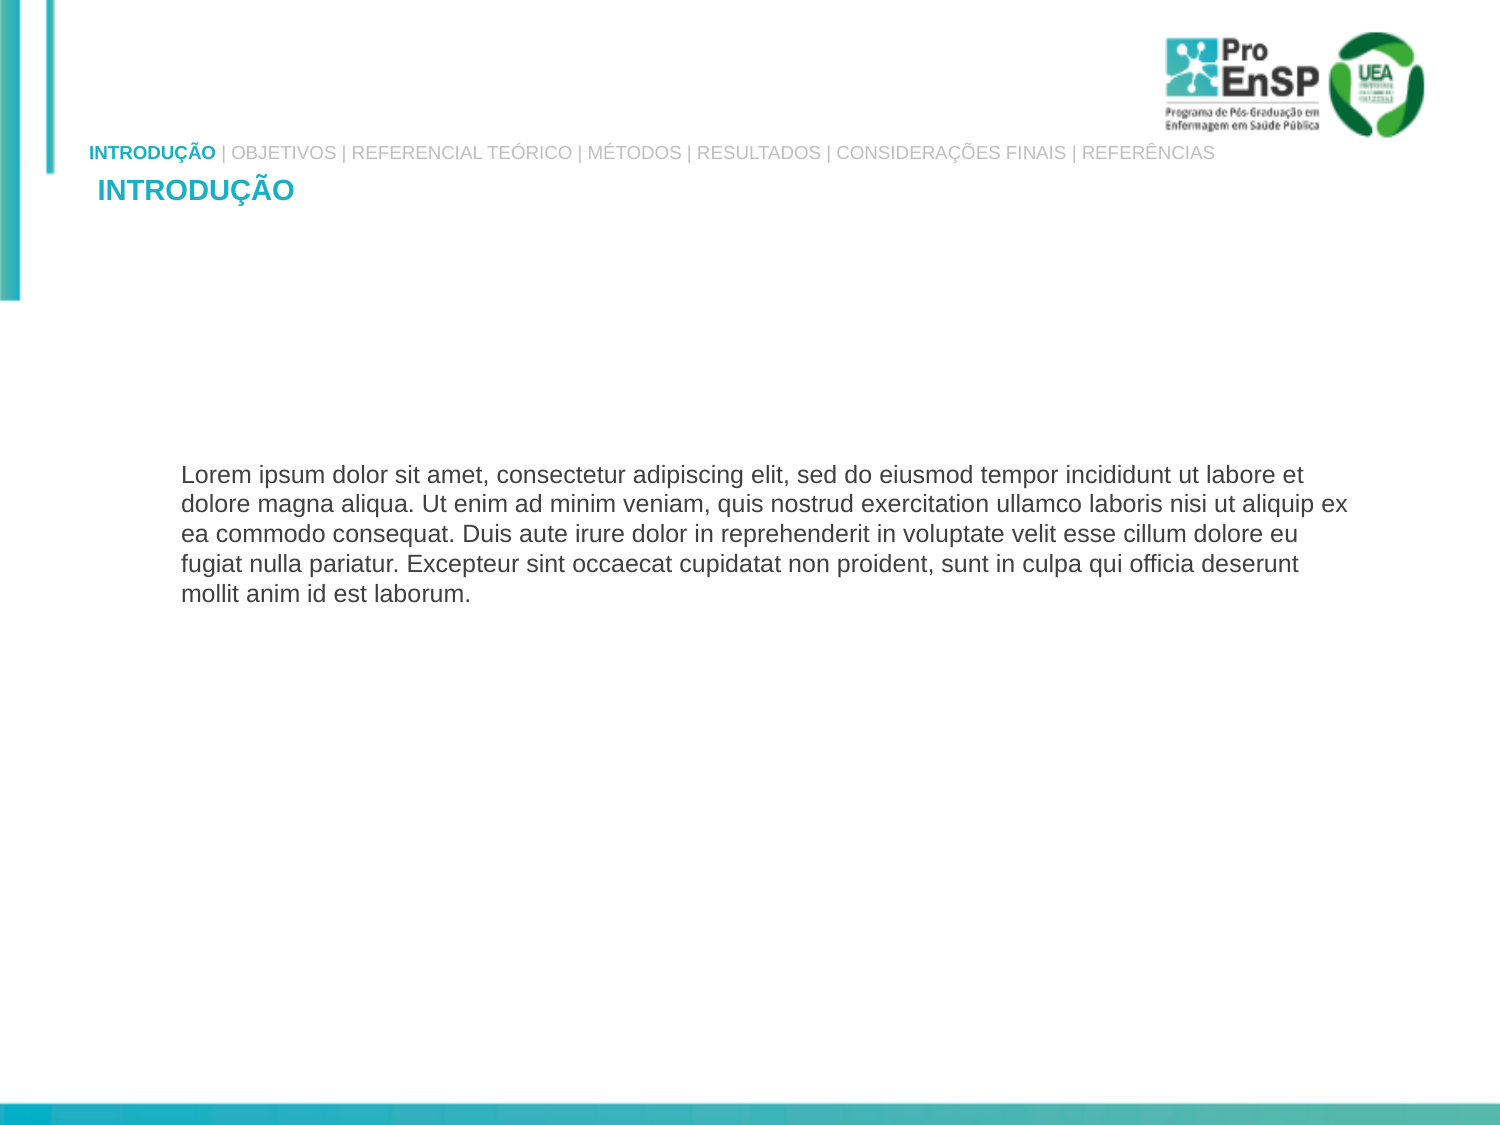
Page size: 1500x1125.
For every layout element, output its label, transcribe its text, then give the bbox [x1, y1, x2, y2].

text_box INTRODUÇÃO | OBJETIVOS | REFERENCIAL TEÓRICO | MÉTODOS | RESULTADOS | CONSIDERAÇÕES FINAIS | REFERÊNCIAS [74, 133, 1474, 171]
picture [0, 0, 1500, 1125]
text_box INTRODUÇÃO [82, 163, 517, 214]
text_box Lorem ipsum dolor sit amet, consectetur adipiscing elit, sed do eiusmod tempor incididunt ut labore et dolore magna aliqua. Ut enim ad minim veniam, quis nostrud exercitation ullamco laboris nisi ut aliquip ex ea commodo consequat. Duis aute irure dolor in reprehenderit in voluptate velit esse cillum dolore eu fugiat nulla pariatur. Excepteur sint occaecat cupidatat non proident, sunt in culpa qui officia deserunt mollit anim id est laborum. [166, 349, 1375, 716]
